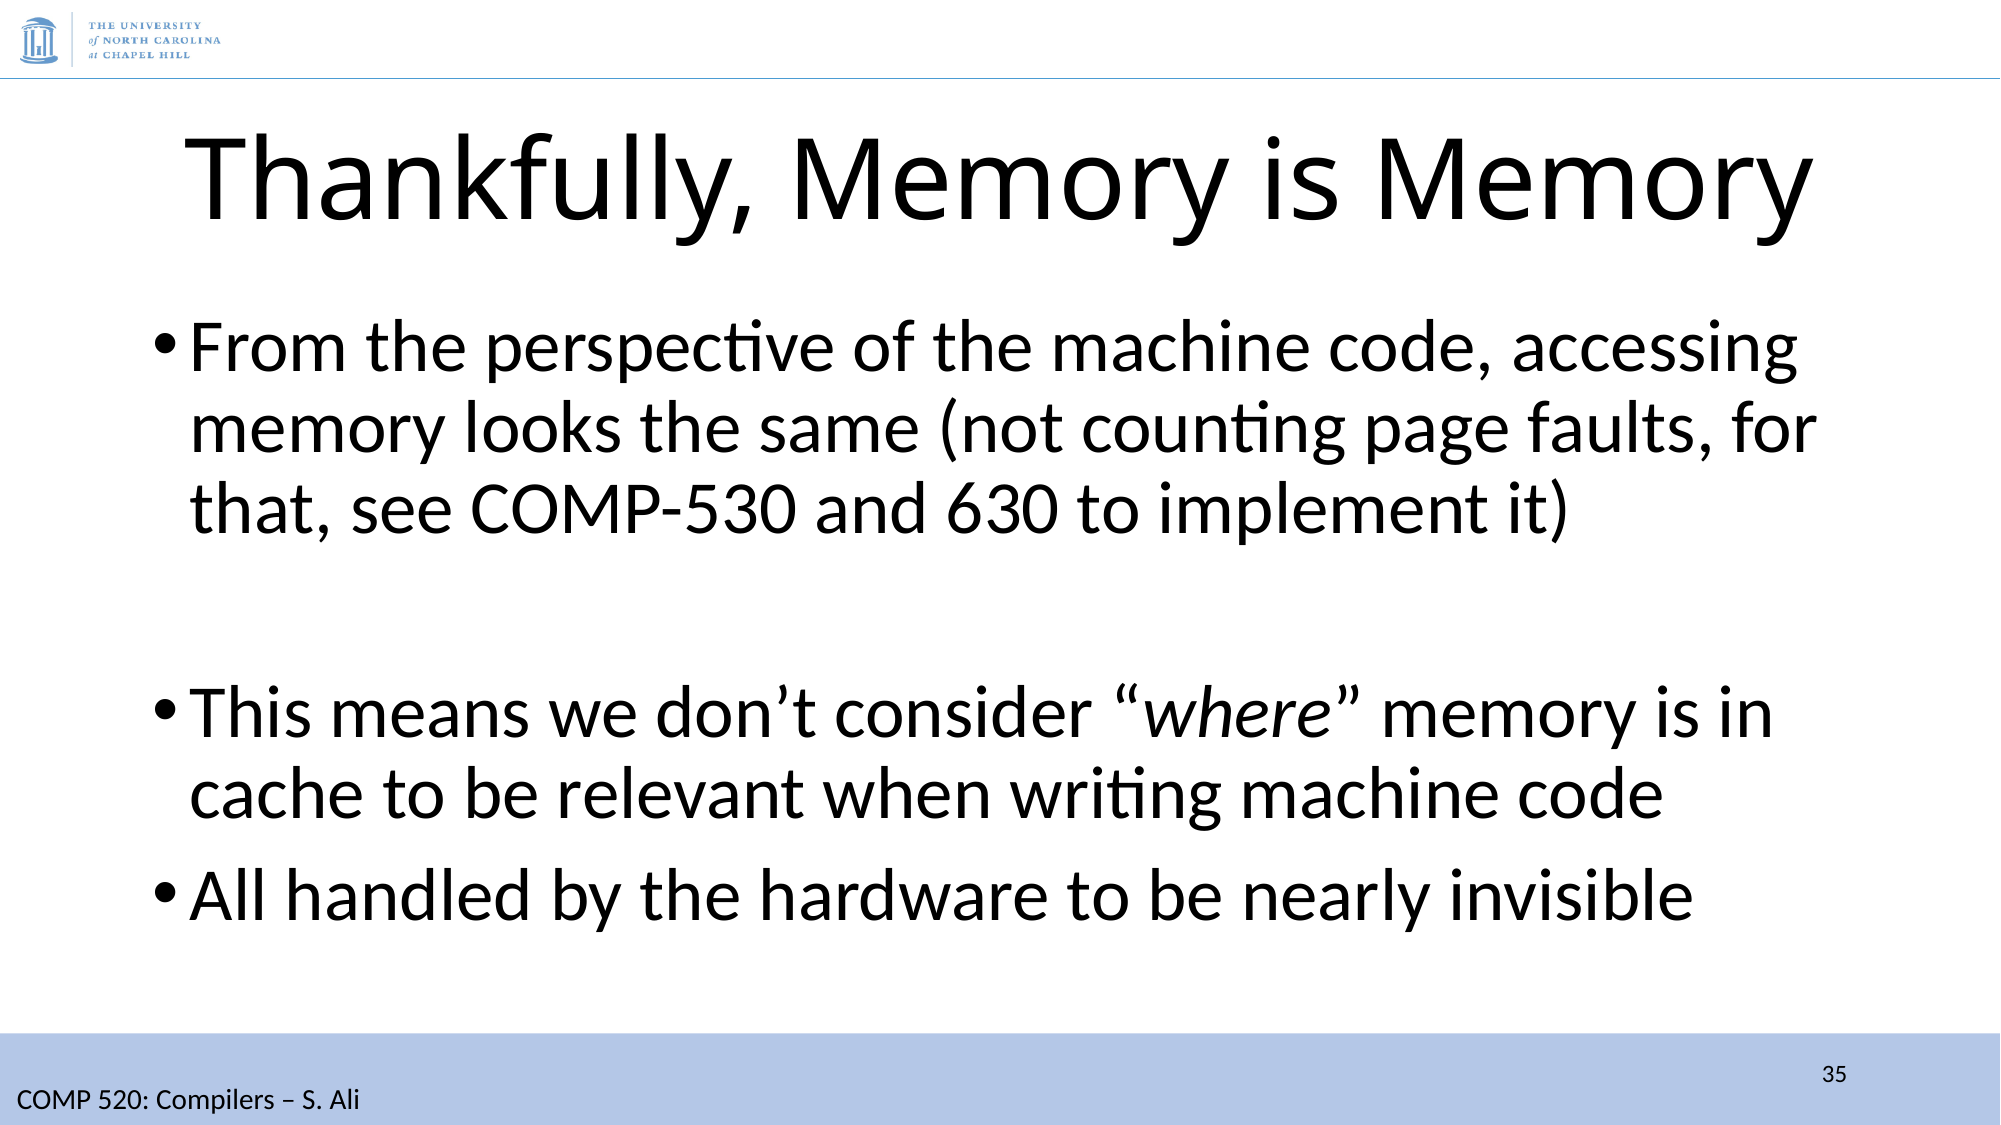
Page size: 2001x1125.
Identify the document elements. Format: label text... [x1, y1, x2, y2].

title Thankfully, Memory is Memory [137, 89, 1863, 278]
picture [16, 12, 228, 67]
text_box COMP 520: Compilers – S. Ali [2, 1072, 376, 1123]
list From the perspective of the machine code, accessing memory looks the same (not counting page faults, for that, see COMP-530 and 630 to implement it) This means we don’t consider “where” memory is in cache to be relevant when writing machine code All handled by the hardware to be nearly invisible [137, 299, 1863, 1014]
text_box [0, 1032, 2000, 1125]
slide_number 35 [1412, 1042, 1863, 1103]
